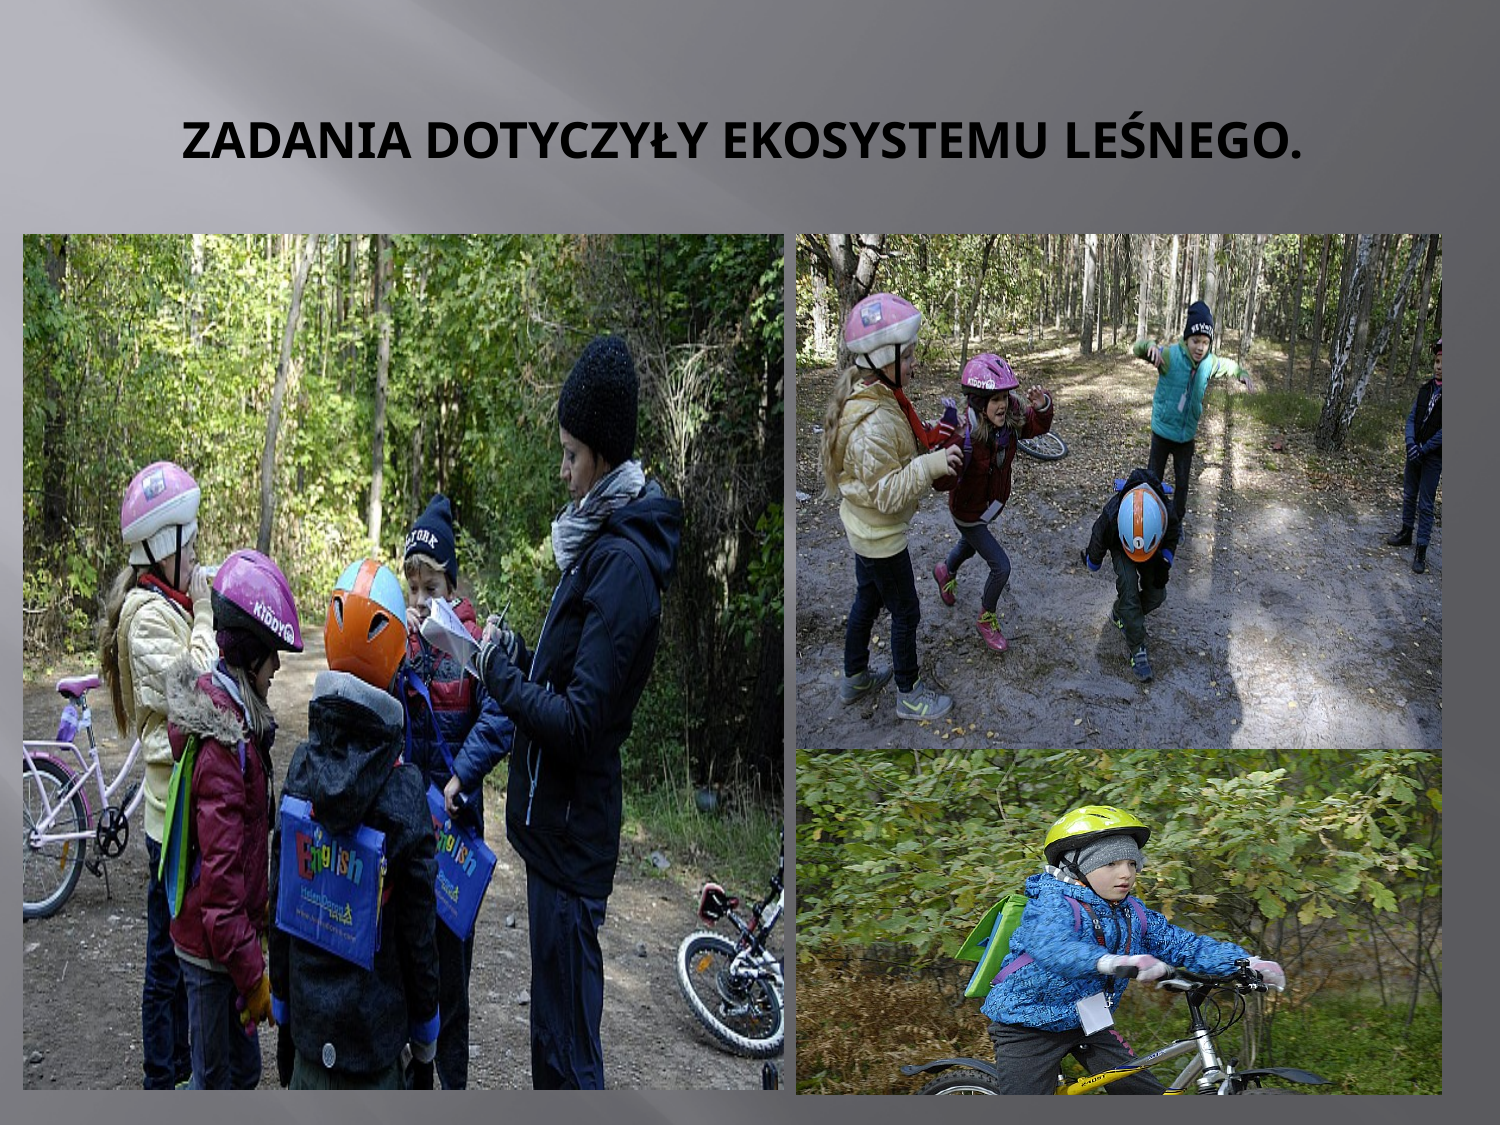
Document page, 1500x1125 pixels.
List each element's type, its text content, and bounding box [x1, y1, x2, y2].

picture [796, 234, 1442, 1095]
title ZADANIA DOTYCZYŁY EKOSYSTEMU LEŚNEGO. [75, 45, 1425, 233]
picture [23, 234, 784, 1091]
